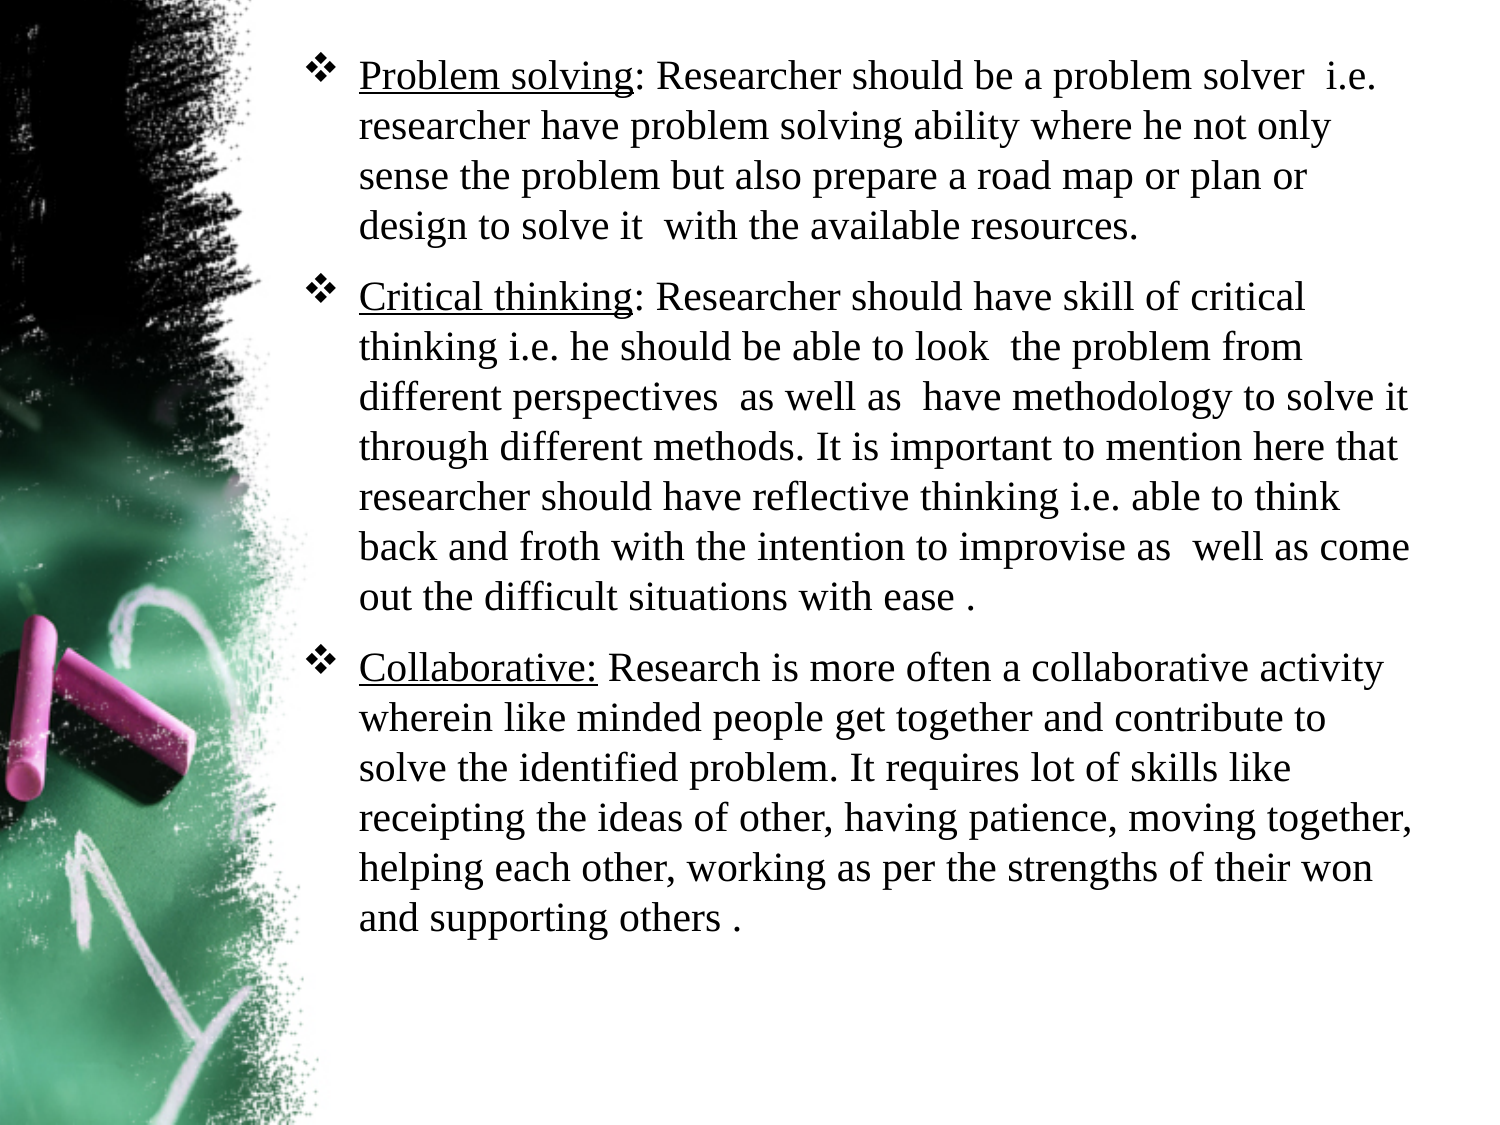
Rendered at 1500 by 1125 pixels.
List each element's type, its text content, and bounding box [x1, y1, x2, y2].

list Problem solving: Researcher should be a problem solver i.e. researcher have problem solving ability where he not only sense the problem but also prepare a road map or plan or design to solve it with the available resources. Critical thinking: Researcher should have skill of critical thinking i.e. he should be able to look the problem from different perspectives as well as have methodology to solve it through different methods. It is important to mention here that researcher should have reflective thinking i.e. able to think back and froth with the intention to improvise as well as come out the difficult situations with ease . Collaborative: Research is more often a collaborative activity wherein like minded people get together and contribute to solve the identified problem. It requires lot of skills like receipting the ideas of other, having patience, moving together, helping each other, working as per the strengths of their won and supporting others . [287, 39, 1438, 1097]
picture [0, 0, 1500, 1125]
